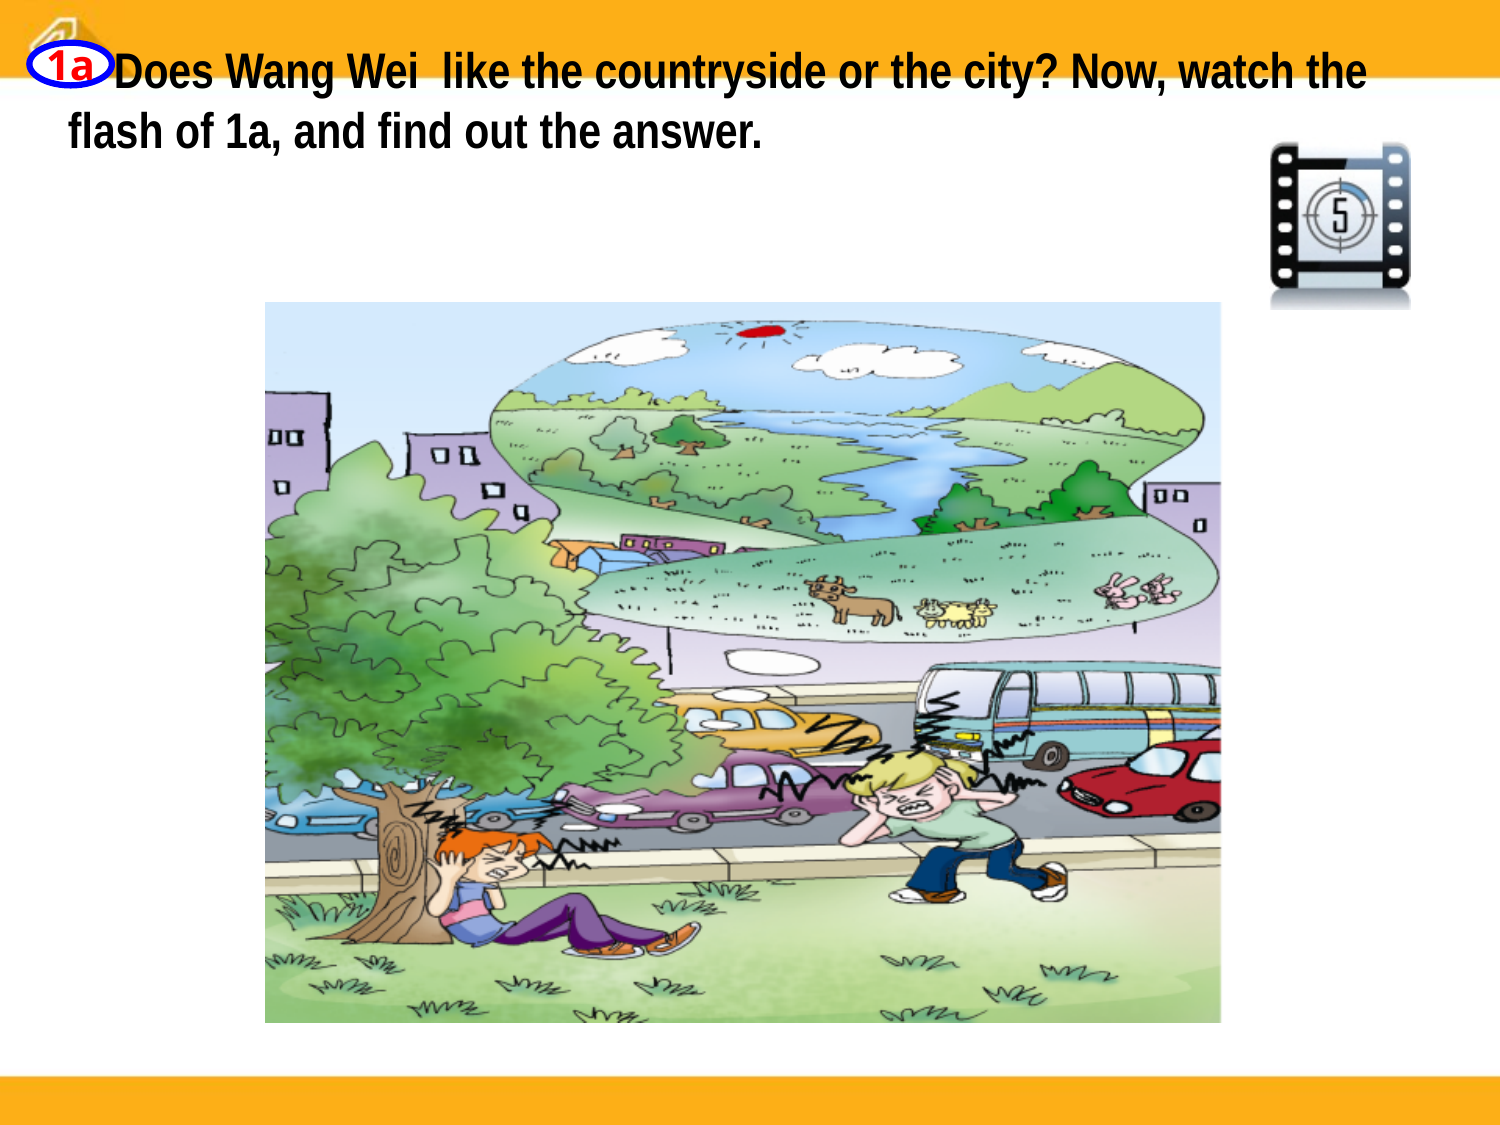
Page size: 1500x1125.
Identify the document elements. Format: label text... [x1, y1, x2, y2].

text_box Does Wang Wei like the countryside or the city? Now, watch the flash of 1a, and find out the answer. [53, 30, 1436, 166]
text_box 1a [29, 42, 112, 86]
picture [0, 0, 1500, 1125]
